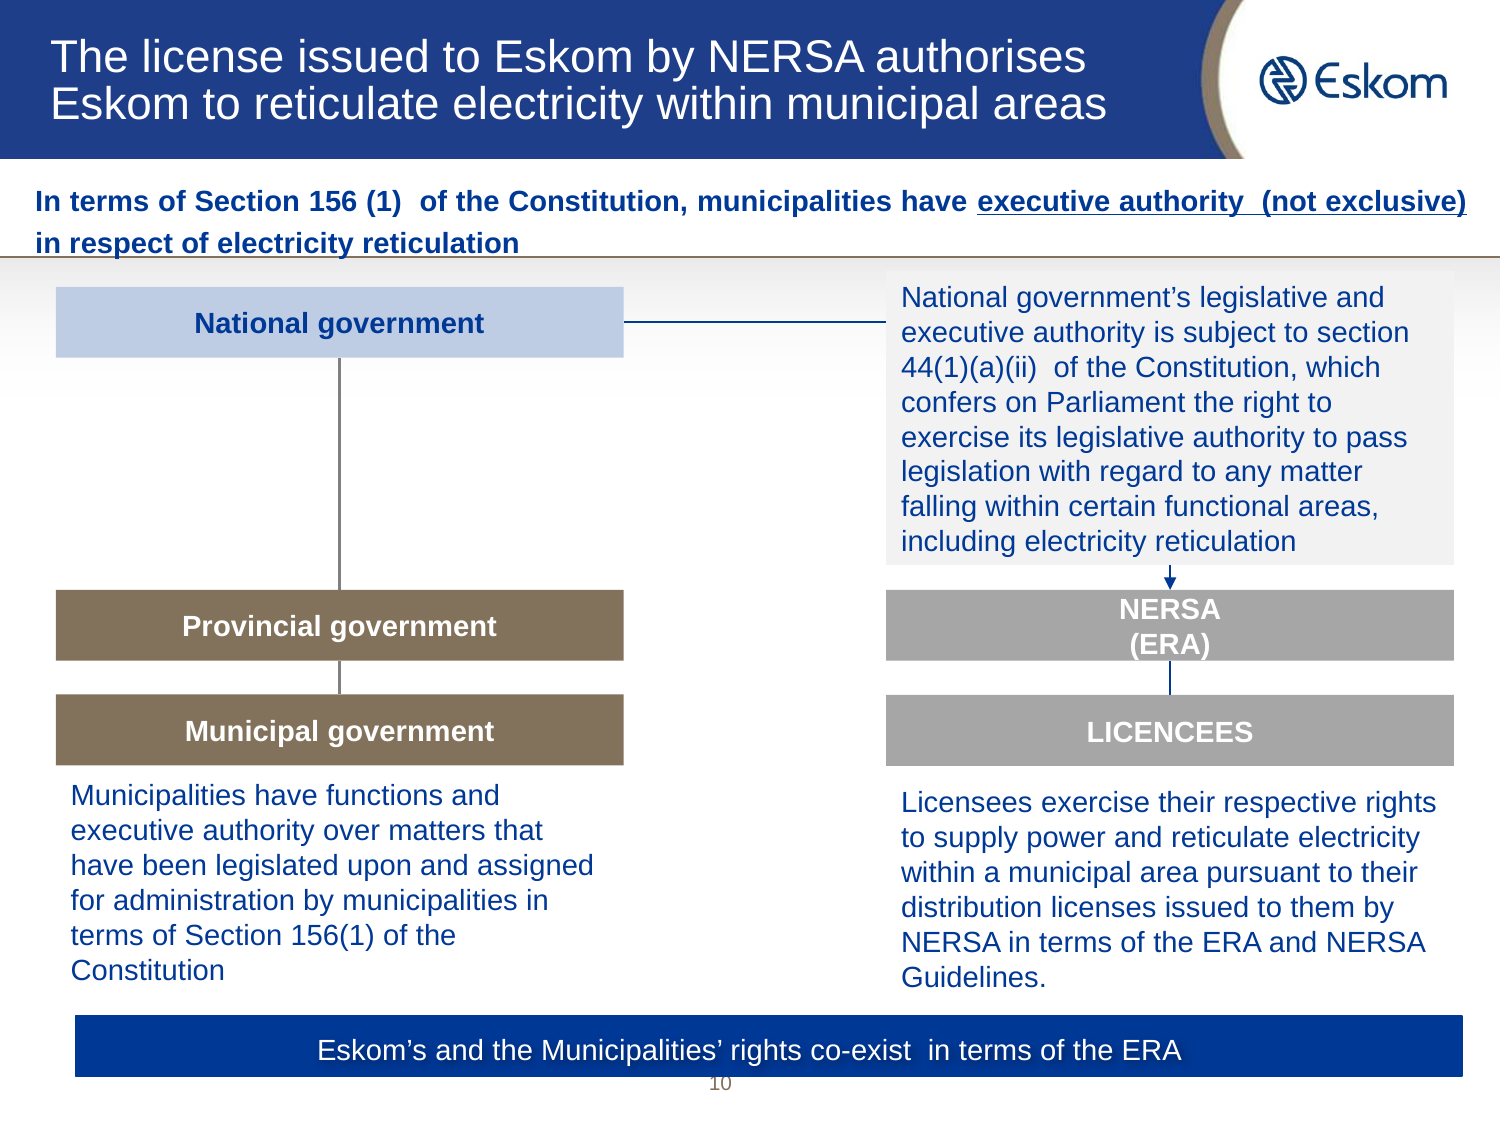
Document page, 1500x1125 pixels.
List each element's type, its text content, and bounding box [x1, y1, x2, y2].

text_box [55, 270, 1455, 1064]
text_box [1334, 1015, 1463, 1077]
text_box In terms of Section 156 (1) of the Constitution, municipalities have executive authority (not exclusive) in respect of electricity reticulation [35, 175, 1468, 255]
text_box [75, 1072, 174, 1077]
picture [1257, 55, 1450, 105]
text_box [0, 256, 1500, 399]
picture [0, 0, 1246, 159]
title The license issued to Eskom by NERSA authorises Eskom to reticulate electricity within municipal areas [35, 26, 1193, 138]
slide_number 10 [643, 1072, 798, 1103]
